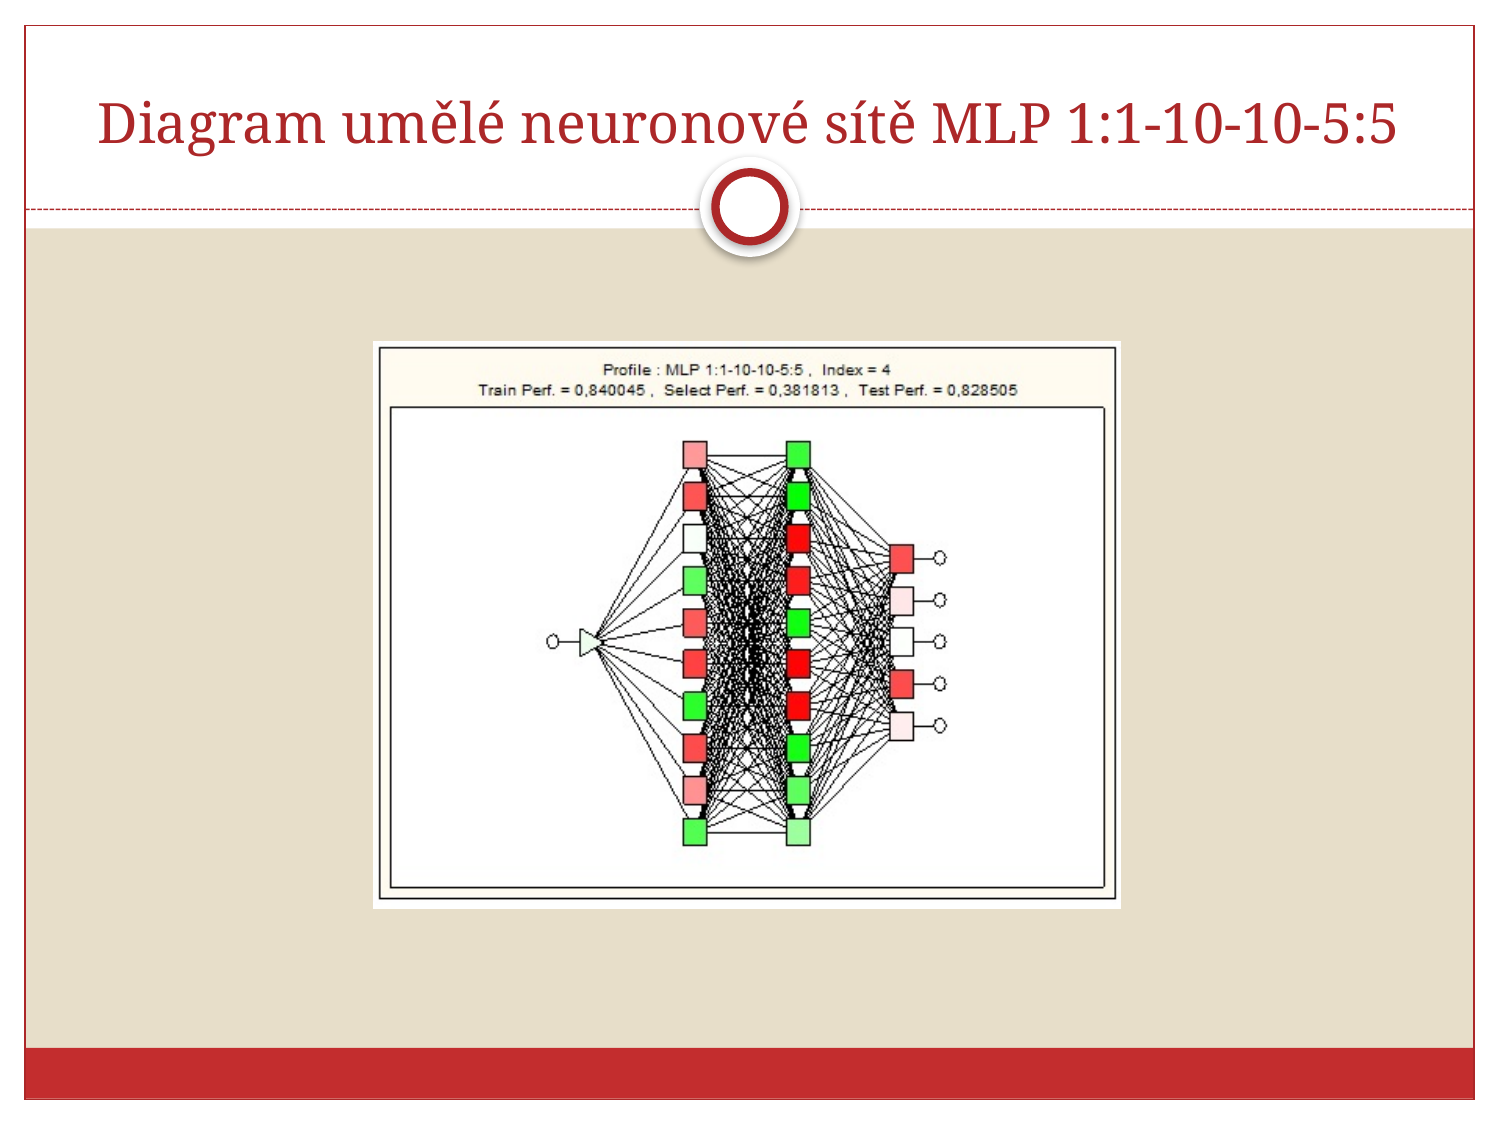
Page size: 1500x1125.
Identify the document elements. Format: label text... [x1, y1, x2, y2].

title Diagram umělé neuronové sítě MLP 1:1-10-10-5:5 [49, 37, 1450, 162]
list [373, 341, 1121, 910]
